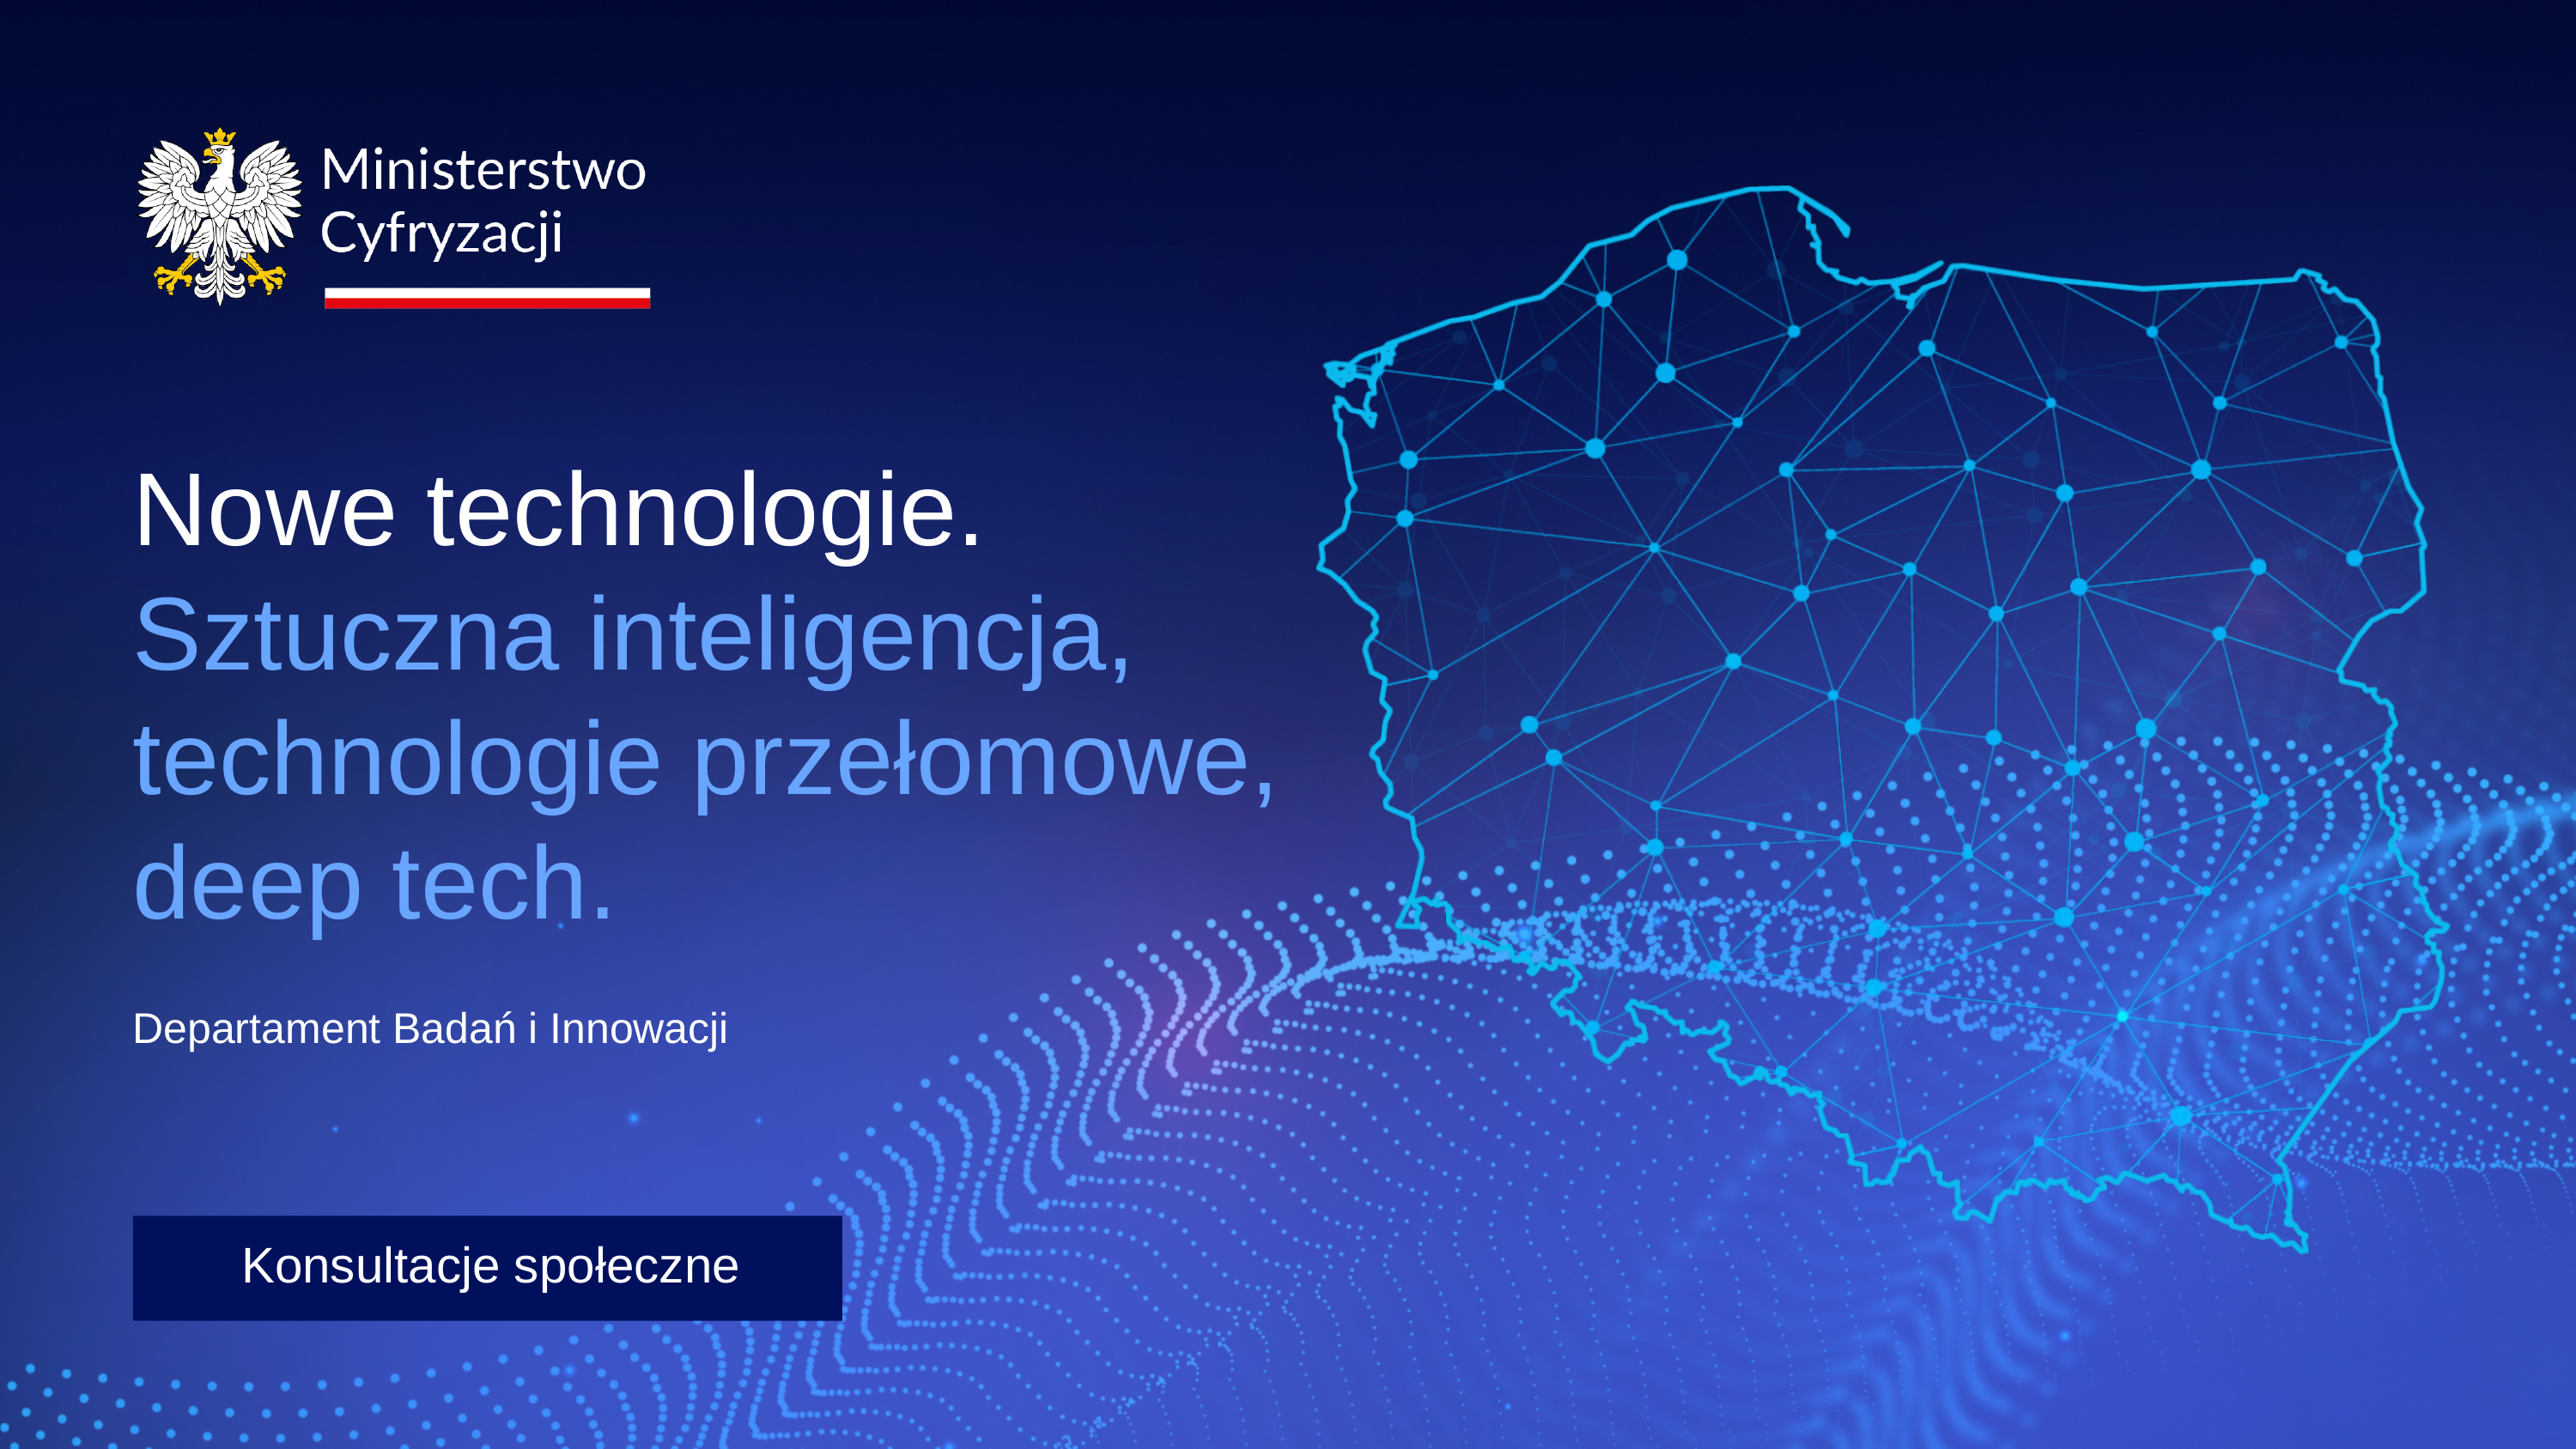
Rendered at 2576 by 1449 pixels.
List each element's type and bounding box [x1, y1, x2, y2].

picture [0, 0, 2576, 1449]
text_box [132, 1216, 842, 1321]
